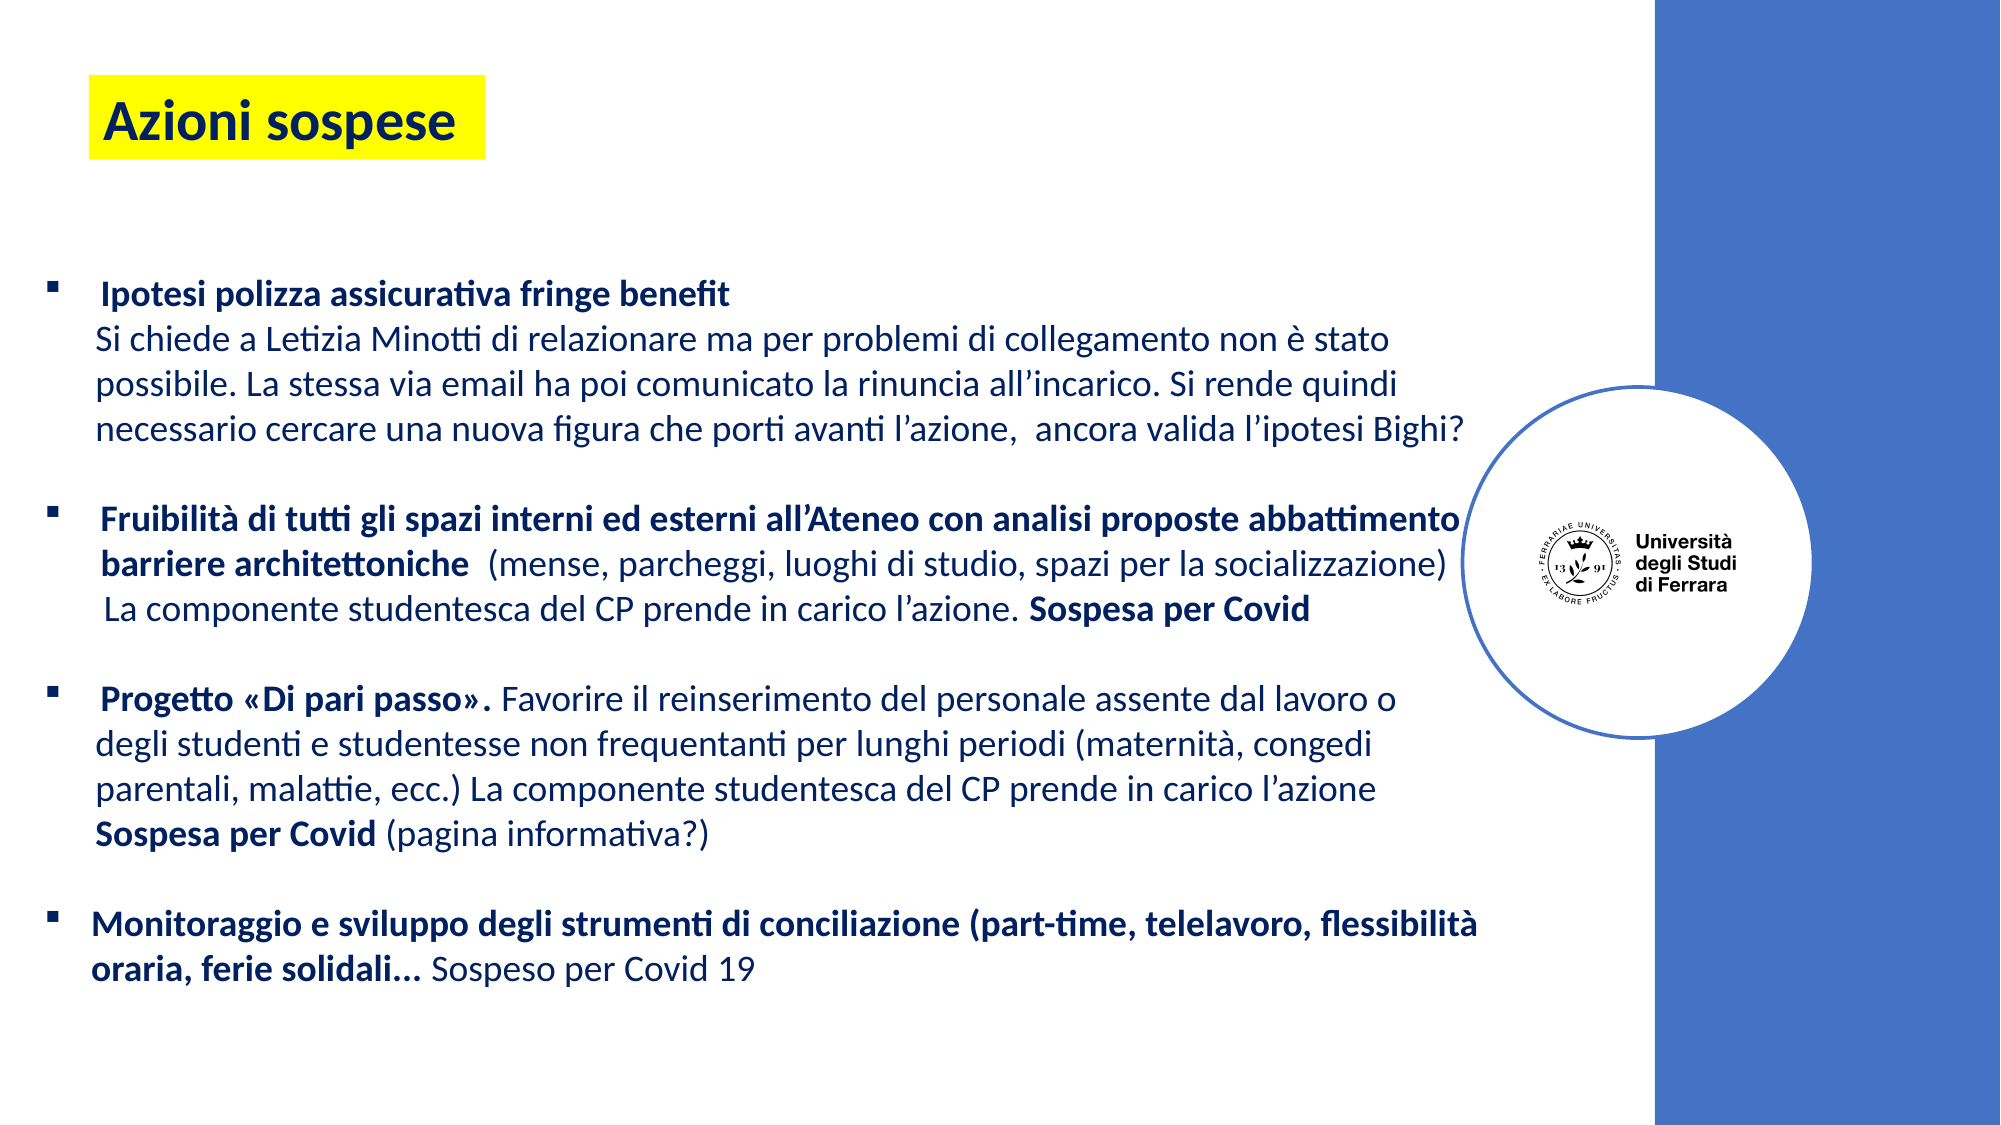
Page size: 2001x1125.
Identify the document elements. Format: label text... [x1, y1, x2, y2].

text_box [1654, 0, 2000, 1125]
text_box Azioni sospese [88, 74, 485, 160]
text_box Ipotesi polizza assicurativa fringe benefit Si chiede a Letizia Minotti di relazionare ma per problemi di collegamento non è stato possibile. La stessa via email ha poi comunicato la rinuncia all’incarico. Si rende quindi necessario cercare una nuova figura che porti avanti l’azione, ancora valida l’ipotesi Bighi? Fruibilità di tutti gli spazi interni ed esterni all’Ateneo con analisi proposte abbattimento barriere architettoniche (mense, parcheggi, luoghi di studio, spazi per la socializzazione) La componente studentesca del CP prende in carico l’azione. Sospesa per Covid Progetto «Di pari passo». Favorire il reinserimento del personale assente dal lavoro o degli studenti e studentesse non frequentanti per lunghi periodi (maternità, congedi parentali, malattie, ecc.) La componente studentesca del CP prende in carico l’azione Sospesa per Covid (pagina informativa?) Monitoraggio e sviluppo degli strumenti di conciliazione (part-time, telelavoro, flessibilità oraria, ferie solidali... Sospeso per Covid 19 [29, 211, 1547, 1125]
text_box [1547, 385, 1815, 740]
picture [1518, 503, 1758, 622]
